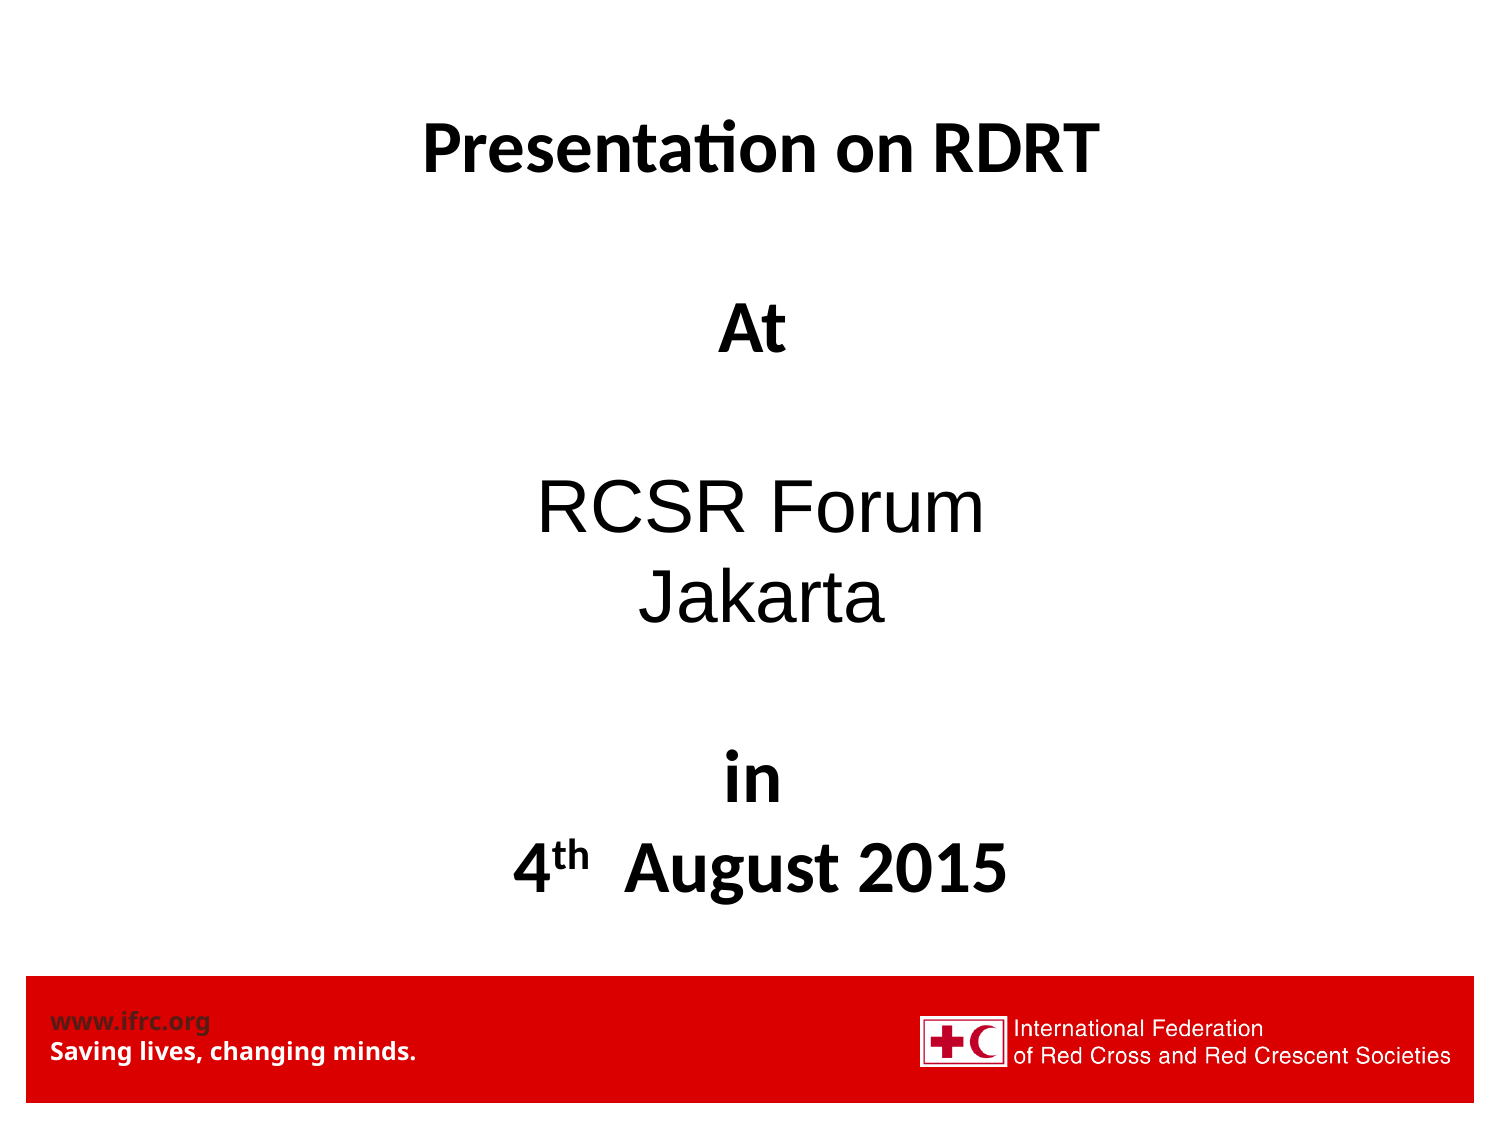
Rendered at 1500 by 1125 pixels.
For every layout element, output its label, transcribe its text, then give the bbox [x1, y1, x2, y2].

text_box Presentation on RDRT At RCSR Forum Jakarta in 4th August 2015 [53, 89, 1471, 1005]
picture [920, 1016, 1450, 1067]
